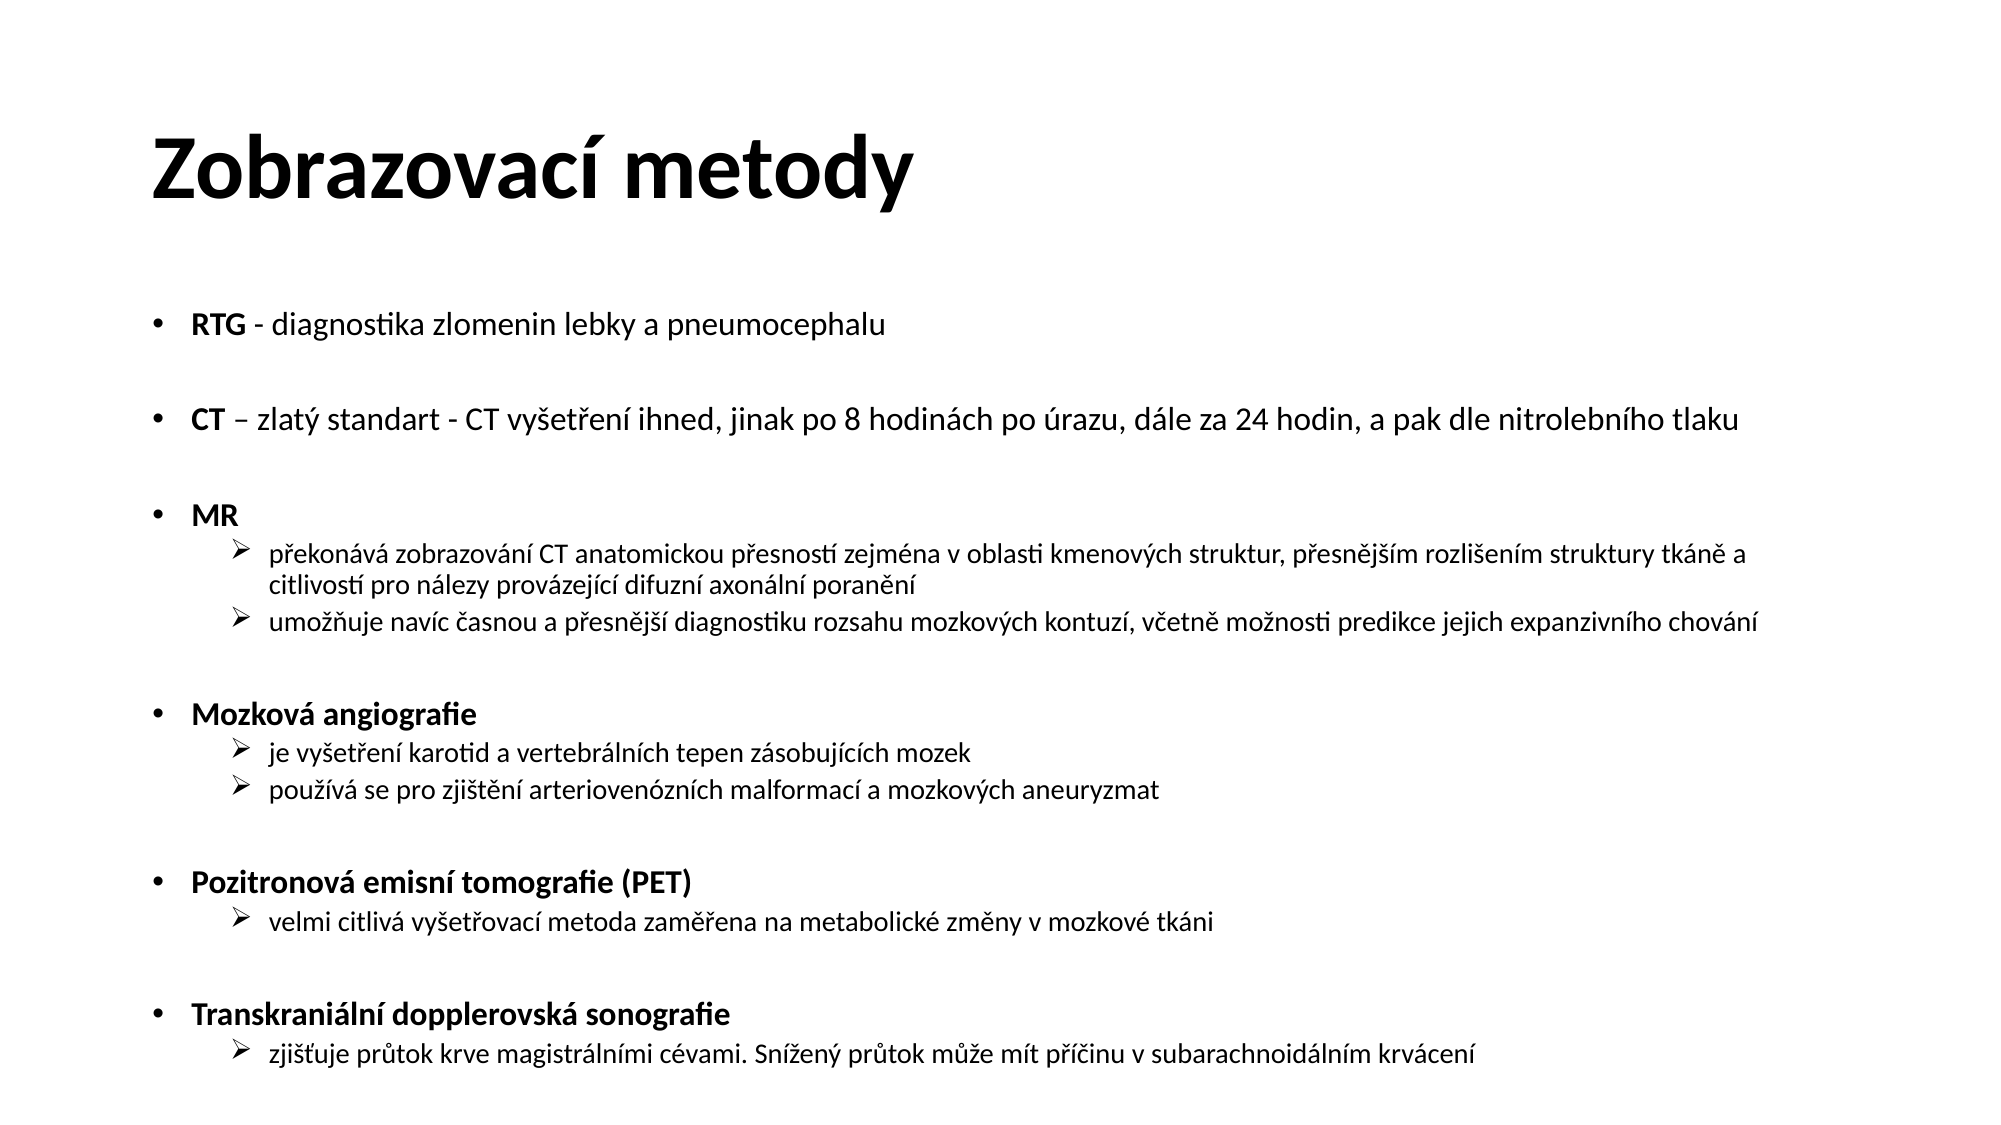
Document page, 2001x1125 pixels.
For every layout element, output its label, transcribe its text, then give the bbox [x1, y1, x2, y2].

title Zobrazovací metody [137, 59, 1863, 278]
list RTG - diagnostika zlomenin lebky a pneumocephalu CT – zlatý standart - CT vyšetření ihned, jinak po 8 hodinách po úrazu, dále za 24 hodin, a pak dle nitrolebního tlaku MR překonává zobrazování CT anatomickou přesností zejména v oblasti kmenových struktur, přesnějším rozlišením struktury tkáně a citlivostí pro nálezy provázející difuzní axonální poranění umožňuje navíc časnou a přesnější diagnostiku rozsahu mozkových kontuzí, včetně možnosti predikce jejich expanzivního chování Mozková angiografie je vyšetření karotid a vertebrálních tepen zásobujících mozek používá se pro zjištění arteriovenózních malformací a mozkových aneuryzmat Pozitronová emisní tomografie (PET) velmi citlivá vyšetřovací metoda zaměřena na metabolické změny v mozkové tkáni Transkraniální dopplerovská sonografie zjišťuje průtok krve magistrálními cévami. Snížený průtok může mít příčinu v subarachnoidálním krvácení [137, 299, 1863, 1081]
